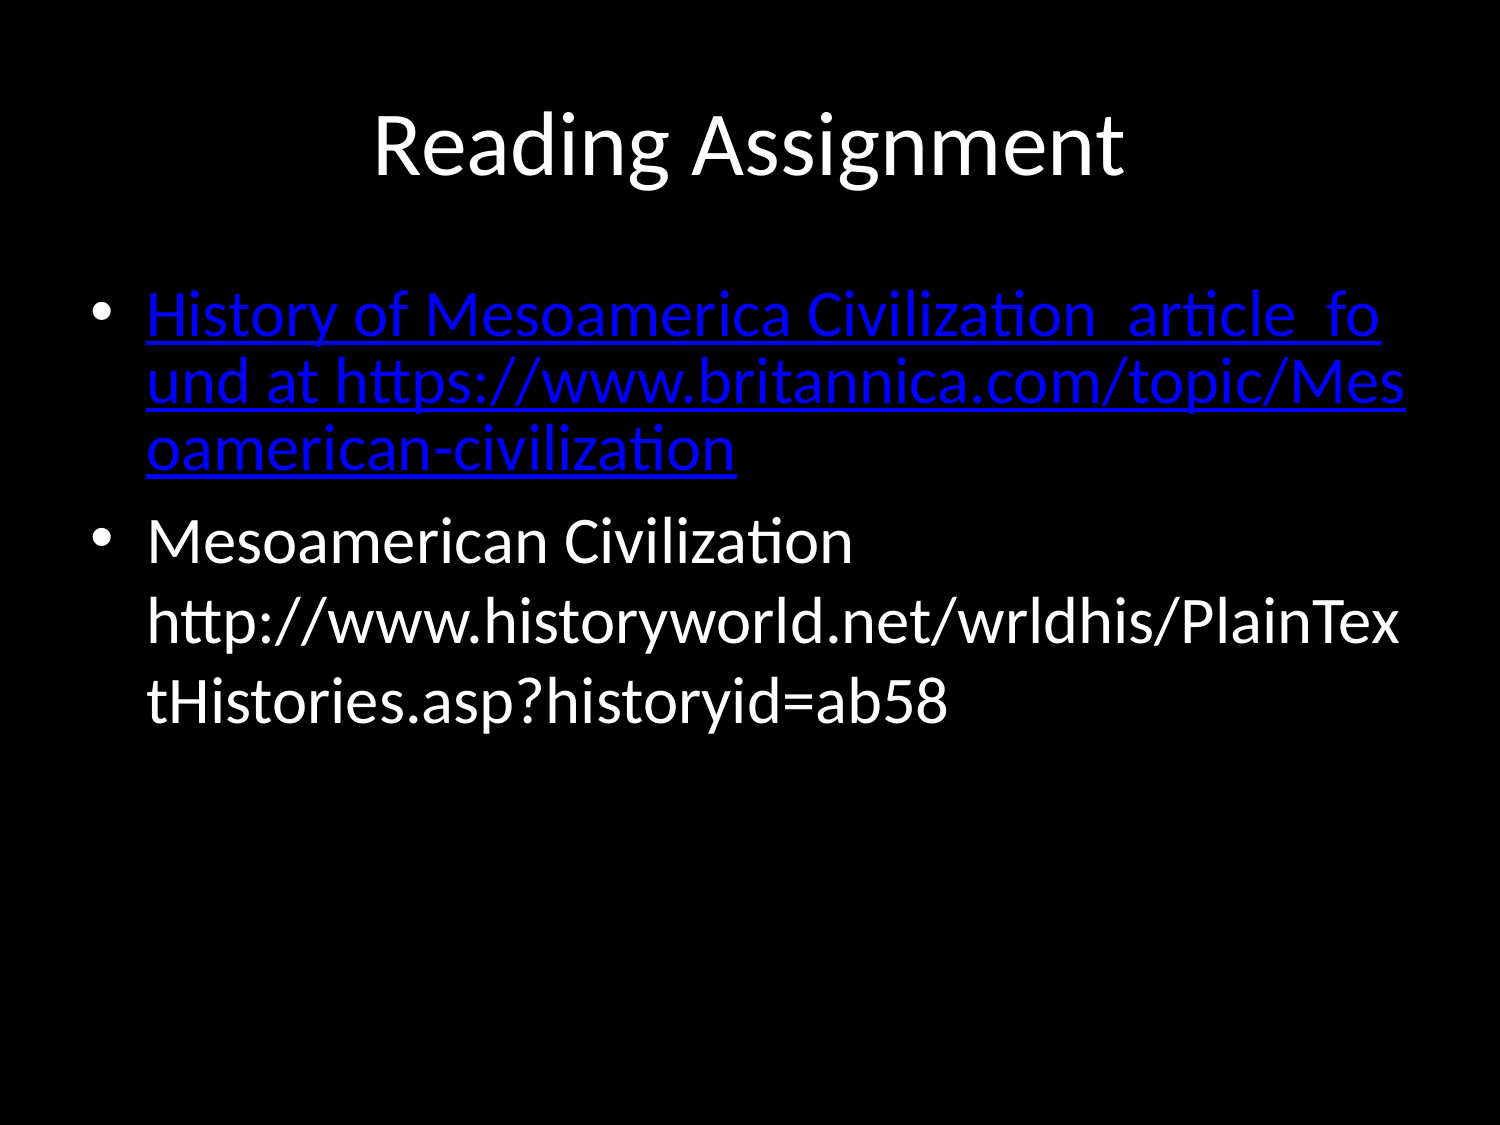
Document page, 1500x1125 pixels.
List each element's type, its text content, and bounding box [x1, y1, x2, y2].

list History of Mesoamerica Civilization article found at https://www.britannica.com/topic/Mesoamerican-civilization Mesoamerican Civilization http://www.historyworld.net/wrldhis/PlainTextHistories.asp?historyid=ab58 [75, 262, 1425, 1005]
title Reading Assignment [75, 45, 1425, 233]
